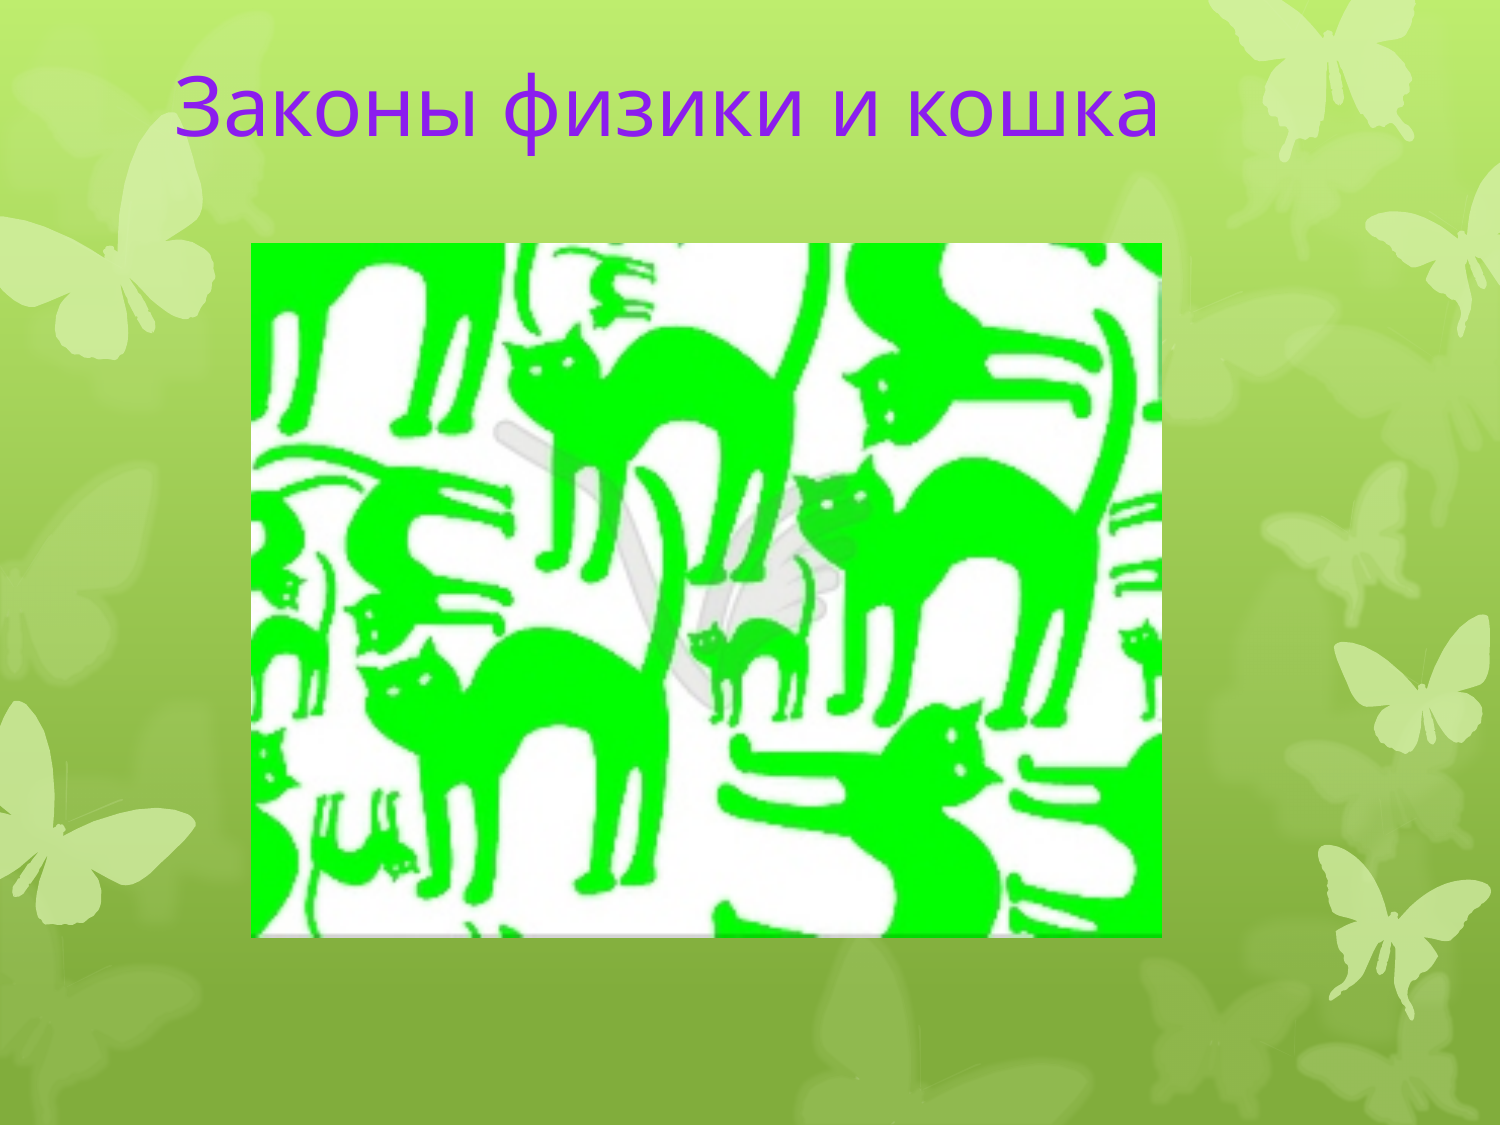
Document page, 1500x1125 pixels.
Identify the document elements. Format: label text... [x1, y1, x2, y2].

title Законы физики и кошка [159, 30, 1328, 162]
picture [251, 242, 1162, 939]
